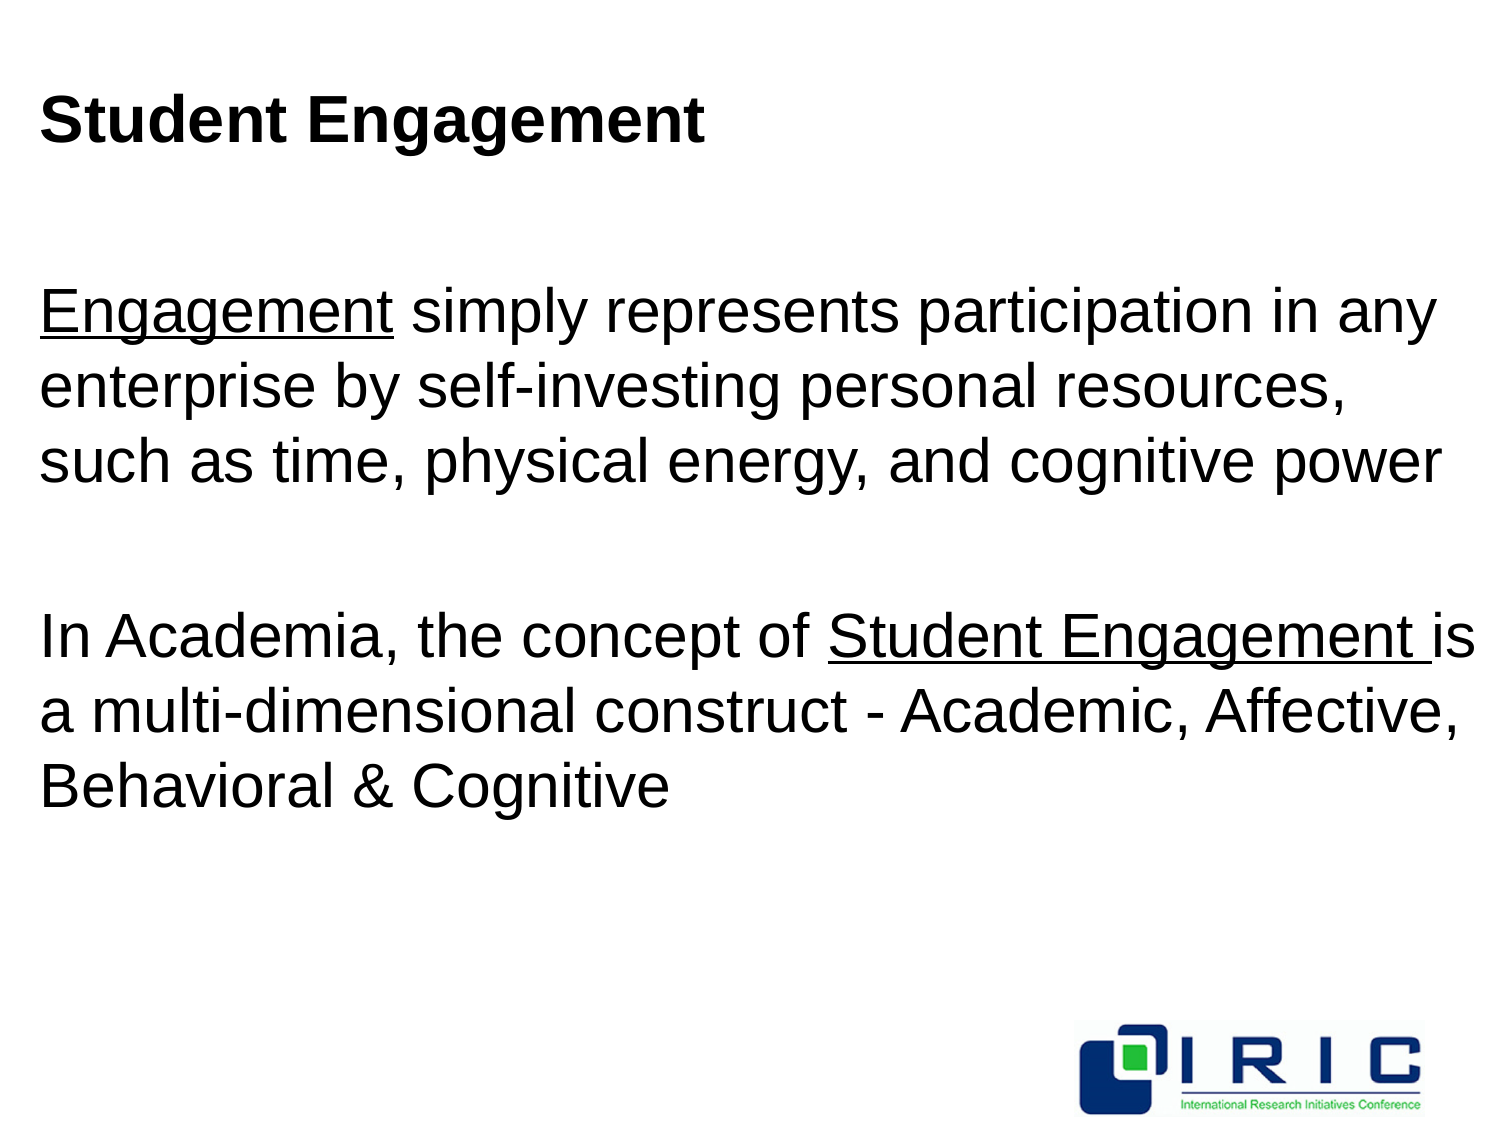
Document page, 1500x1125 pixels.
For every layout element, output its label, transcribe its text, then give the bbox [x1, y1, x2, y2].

list Engagement simply represents participation in any enterprise by self-investing personal resources, such as time, physical energy, and cognitive power In Academia, the concept of Student Engagement is a multi-dimensional construct - Academic, Affective, Behavioral & Cognitive [24, 262, 1500, 950]
title Student Engagement [24, 45, 1425, 188]
picture [1074, 1020, 1425, 1117]
